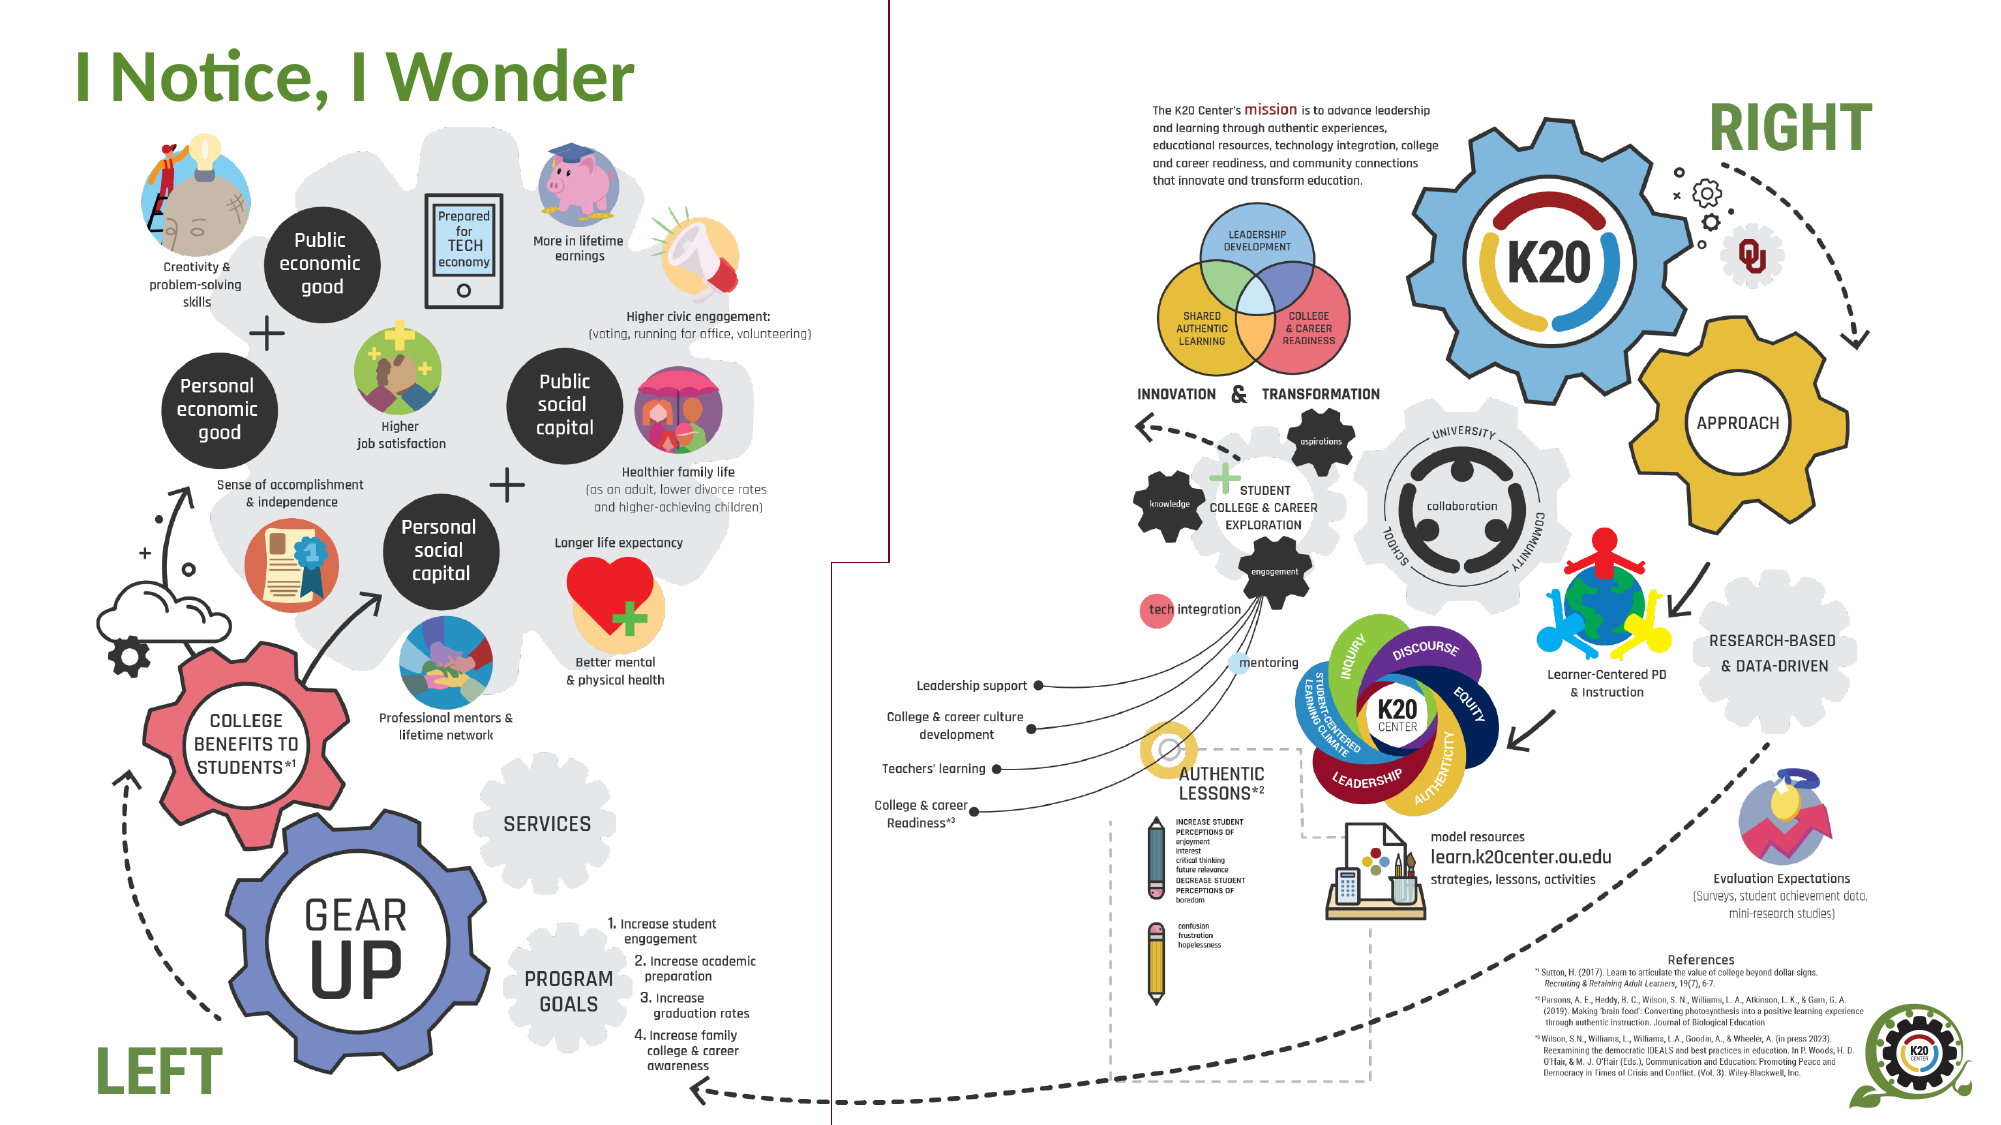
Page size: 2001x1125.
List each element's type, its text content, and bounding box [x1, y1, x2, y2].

picture [0, 0, 2001, 1125]
text_box I Notice, I Wonder [58, 19, 688, 73]
